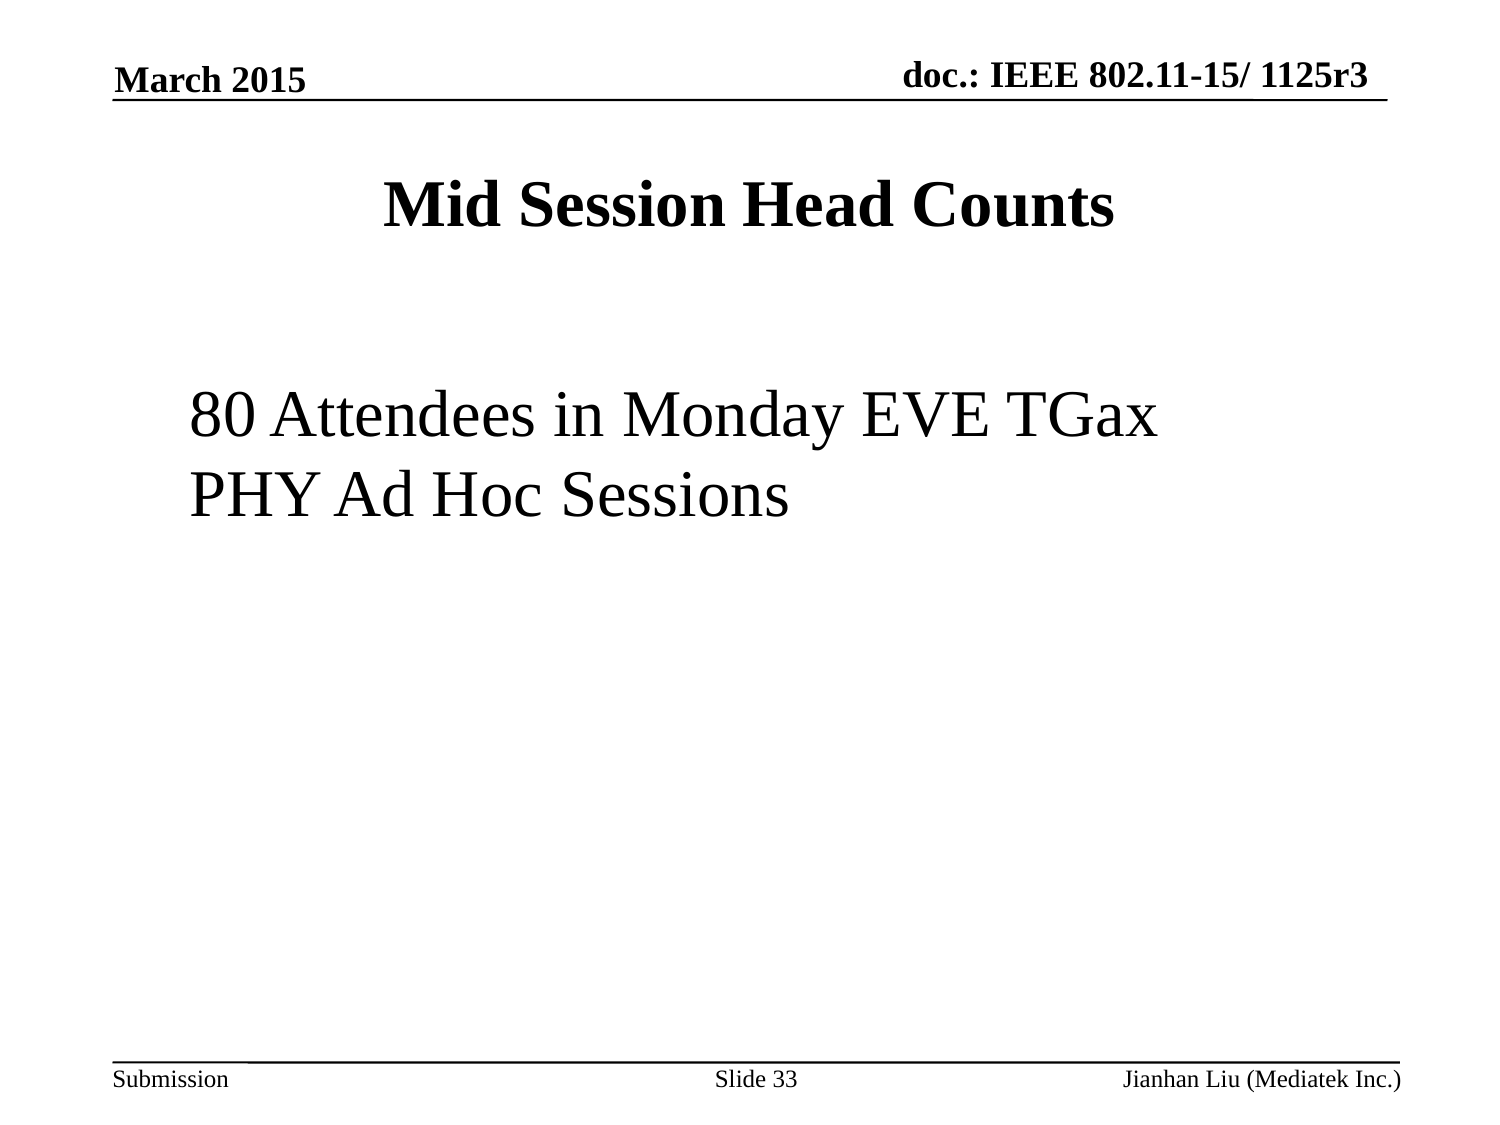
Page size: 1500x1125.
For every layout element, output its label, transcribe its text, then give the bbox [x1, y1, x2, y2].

text_box 80 Attendees in Monday EVE TGax PHY Ad Hoc Sessions [174, 362, 1338, 538]
slide_number Slide 33 [712, 1061, 800, 1093]
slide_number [114, 54, 309, 101]
title Mid Session Head Counts [112, 112, 1388, 288]
footer Jianhan Liu (Mediatek Inc.) [1118, 1061, 1402, 1093]
